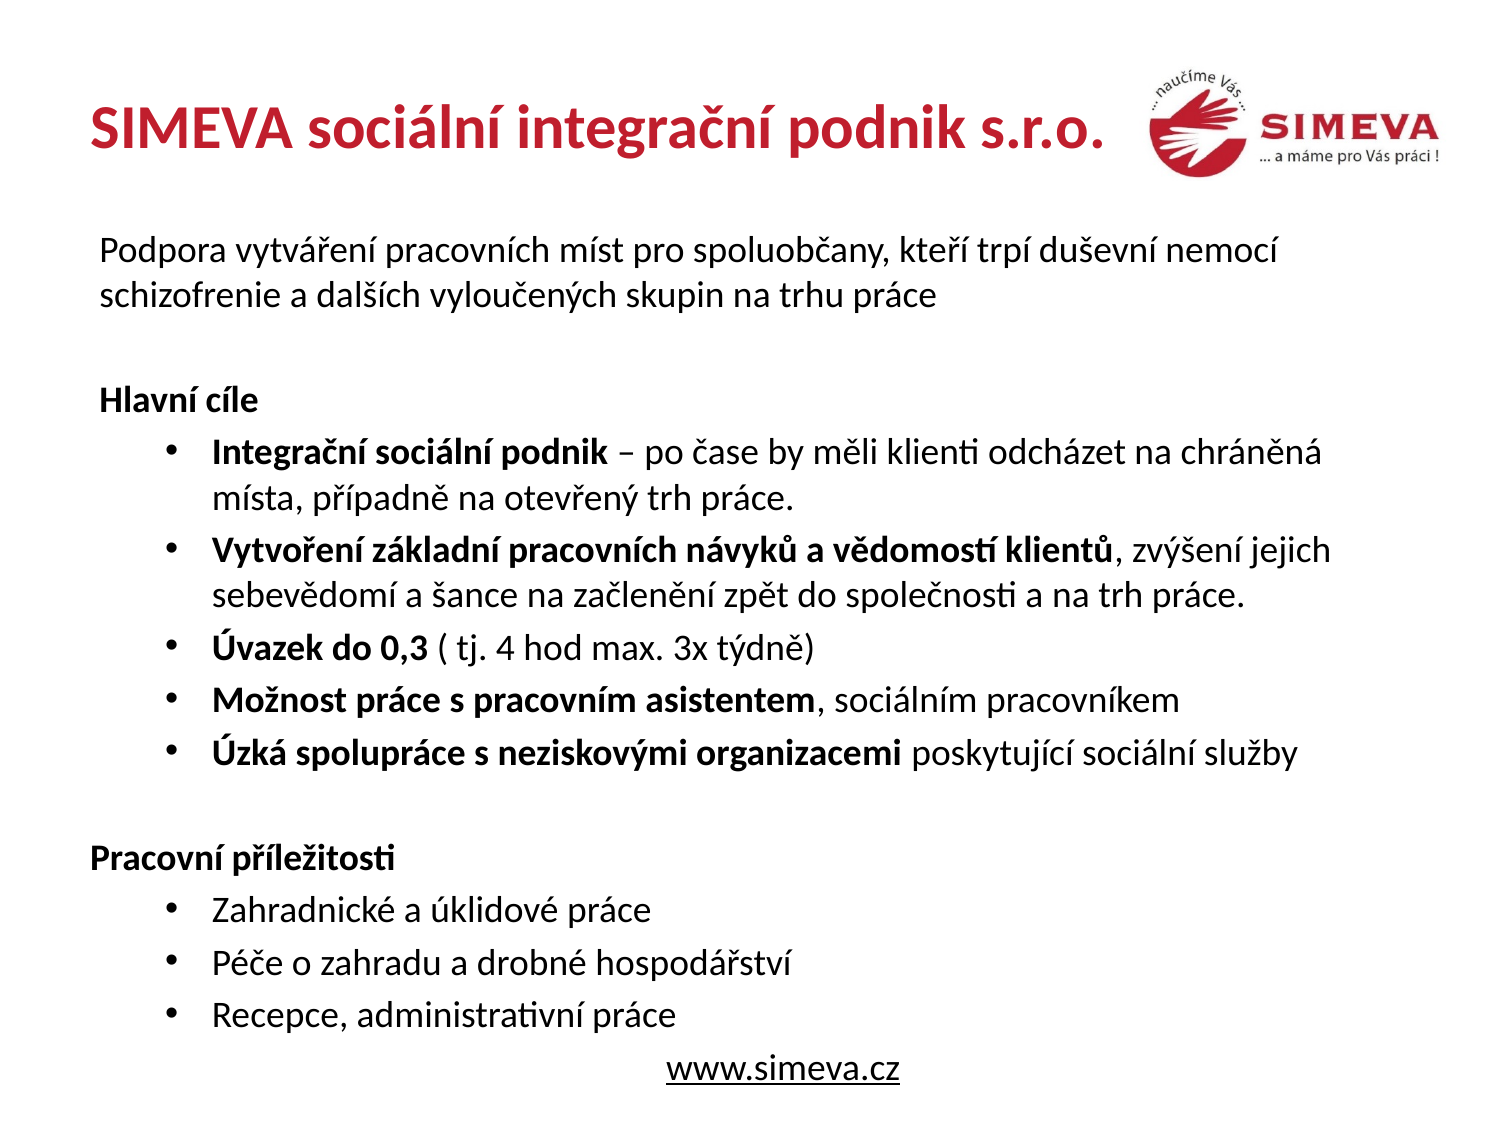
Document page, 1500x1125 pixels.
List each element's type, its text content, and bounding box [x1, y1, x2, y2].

picture [1139, 66, 1448, 182]
title SIMEVA sociální integrační podnik s.r.o. [75, 29, 1458, 218]
list Podpora vytváření pracovních míst pro spoluobčany, kteří trpí duševní nemocí schizofrenie a dalších vyloučených skupin na trhu práce Hlavní cíle Integrační sociální podnik – po čase by měli klienti odcházet na chráněná místa, případně na otevřený trh práce. Vytvoření základní pracovních návyků a vědomostí klientů, zvýšení jejich sebevědomí a šance na začlenění zpět do společnosti a na trh práce. Úvazek do 0,3 ( tj. 4 hod max. 3x týdně) Možnost práce s pracovním asistentem, sociálním pracovníkem Úzká spolupráce s neziskovými organizacemi poskytující sociální služby Pracovní příležitosti Zahradnické a úklidové práce Péče o zahradu a drobné hospodářství Recepce, administrativní práce www.simeva.cz [75, 217, 1425, 1106]
